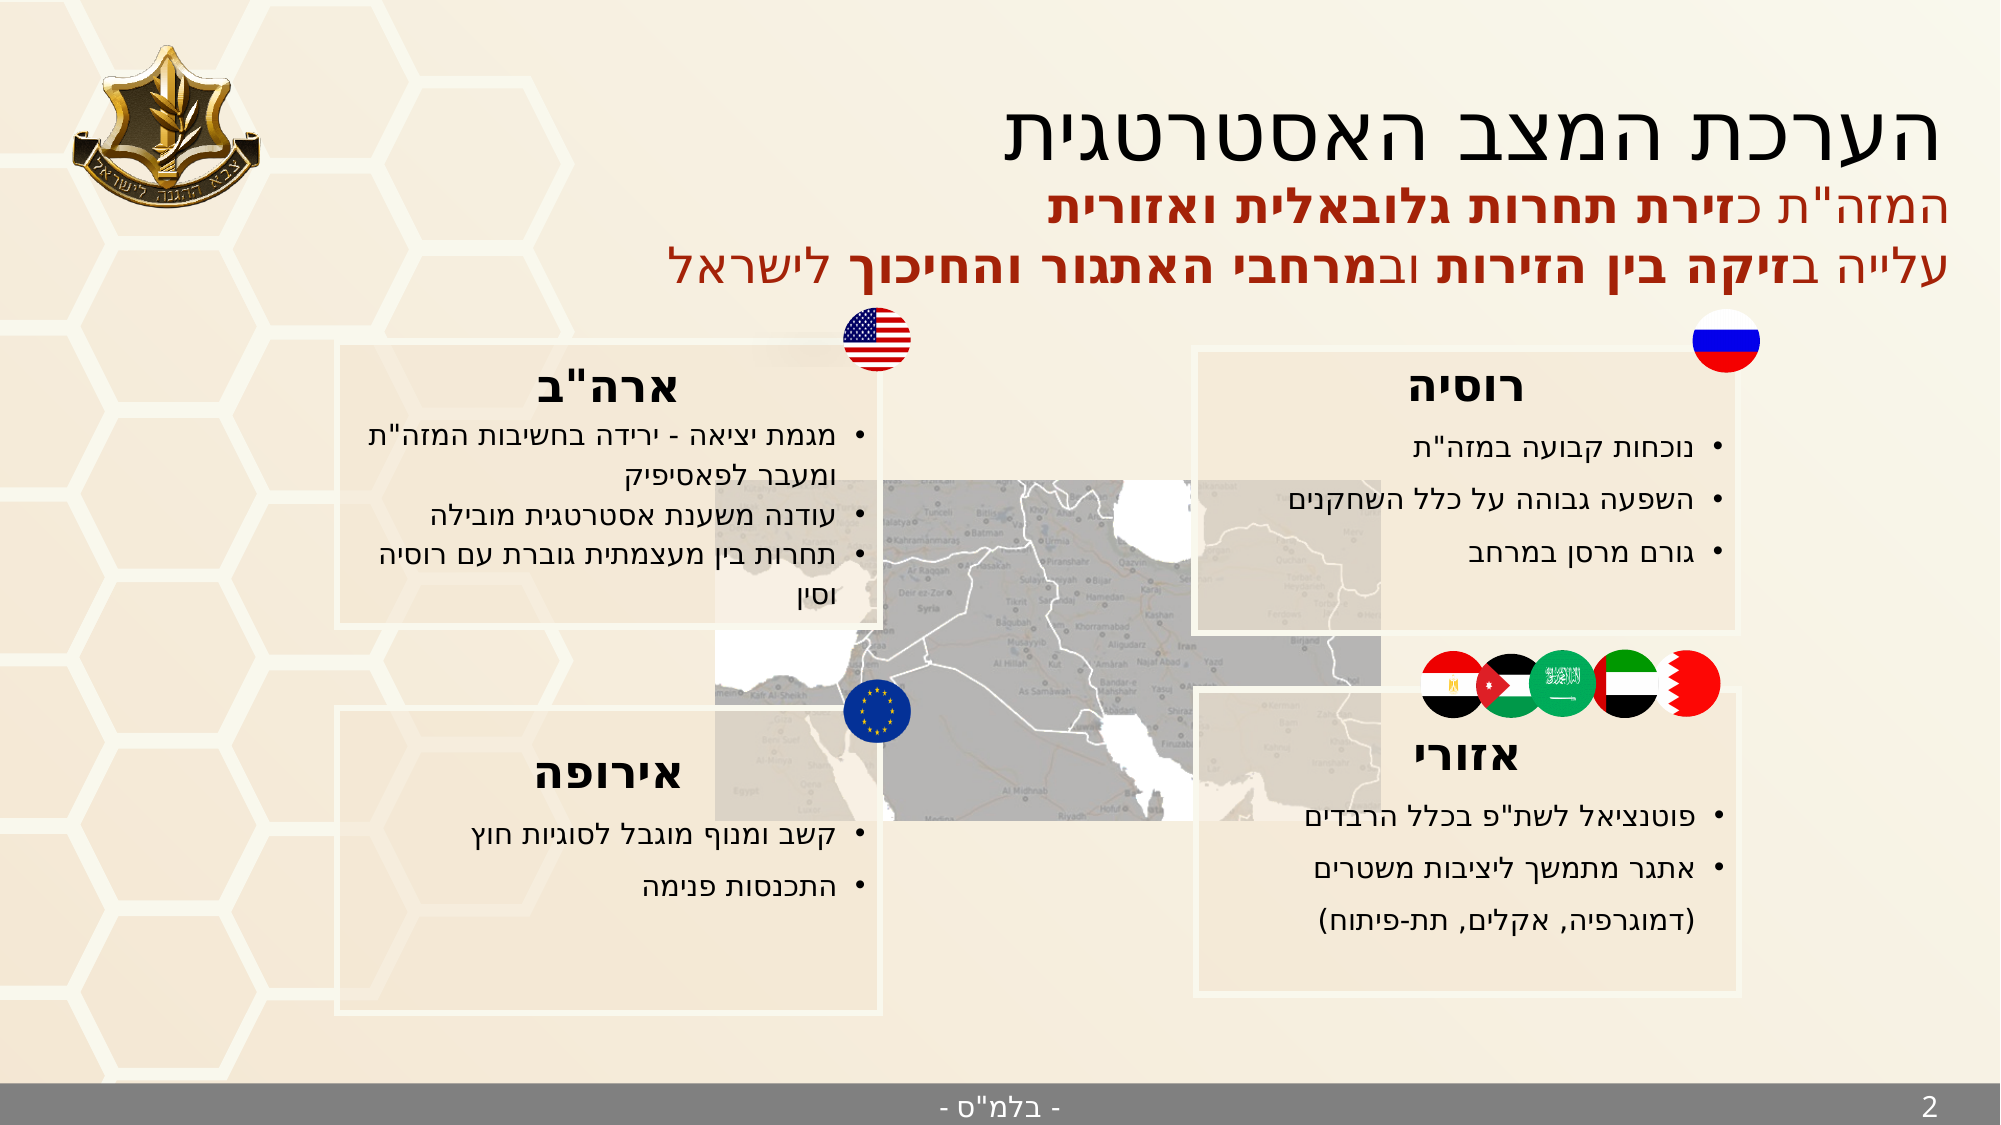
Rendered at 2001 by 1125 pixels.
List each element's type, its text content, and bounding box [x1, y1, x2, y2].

picture [66, 37, 267, 213]
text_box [336, 679, 911, 1013]
text_box המזה"ת כזירת תחרות גלובאלית ואזורית עלייה בזיקה בין הזירות ובמרחבי האתגור והחיכוך לישראל [355, 170, 1958, 298]
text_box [1195, 649, 1740, 995]
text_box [1194, 308, 1760, 634]
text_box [715, 480, 1381, 821]
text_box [336, 307, 911, 627]
title הערכת המצב האסטרטגית [247, 68, 1961, 199]
